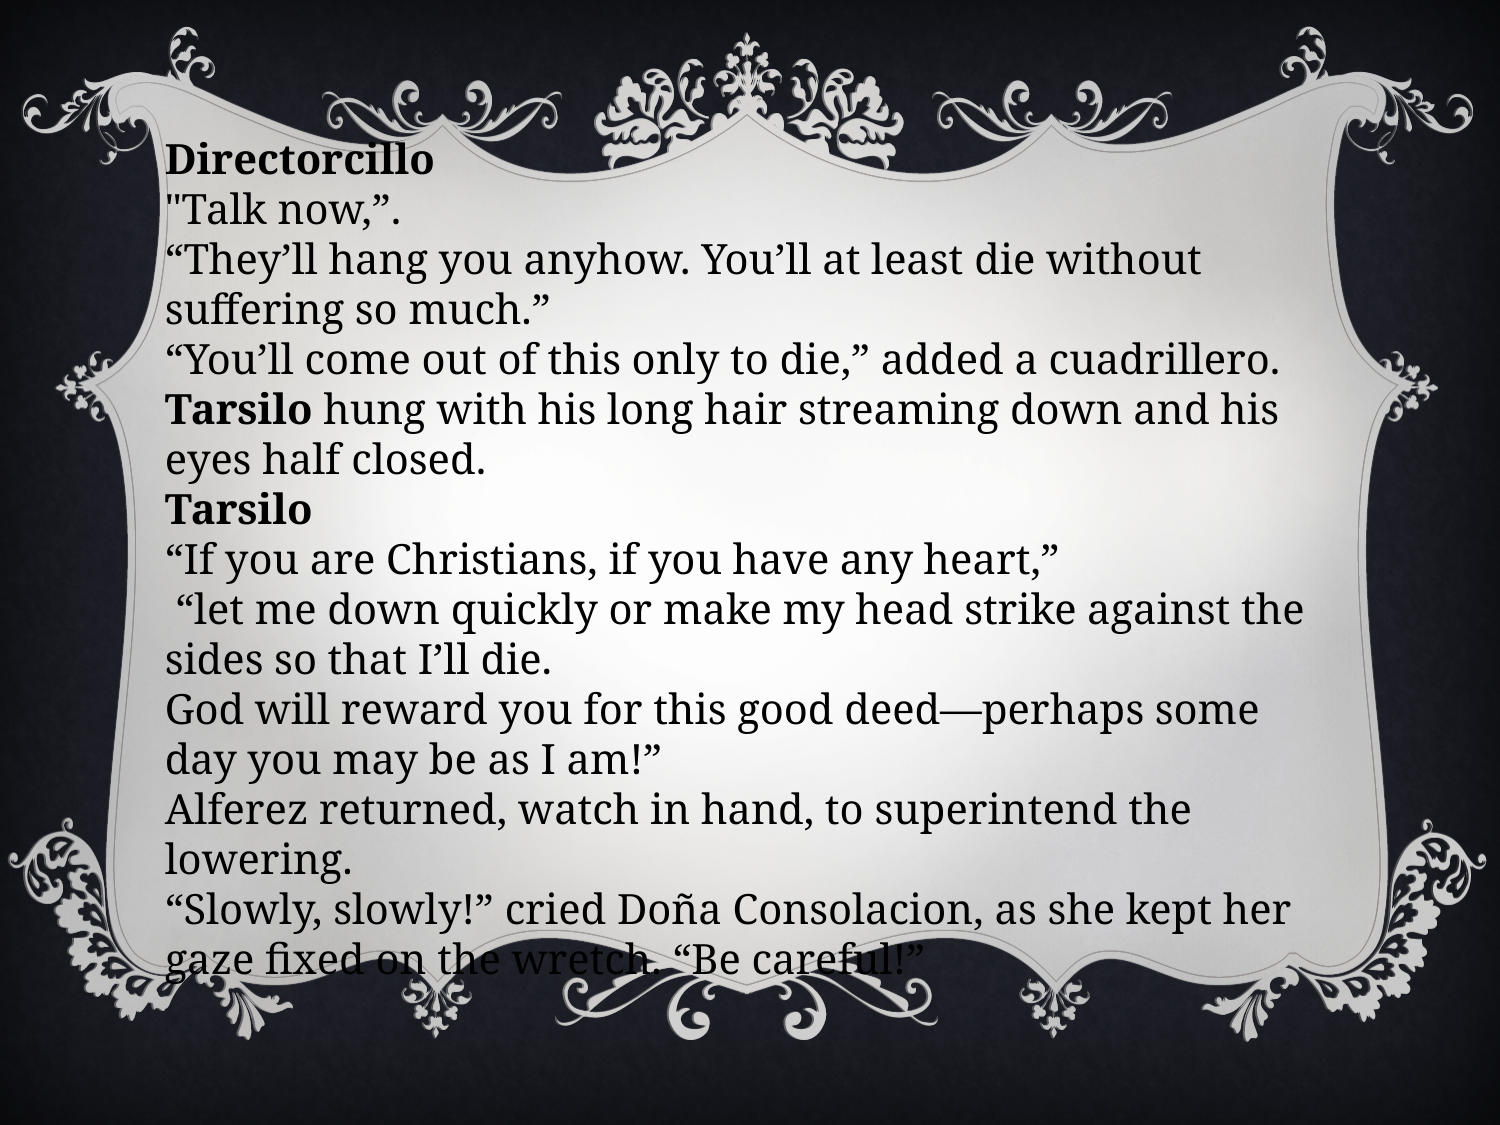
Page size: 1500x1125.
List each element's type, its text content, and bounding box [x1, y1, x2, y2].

picture [0, 0, 1500, 1125]
text_box Directorcillo "Talk now,”. “They’ll hang you anyhow. You’ll at least die without suffering so much.” “You’ll come out of this only to die,” added a cuadrillero. Tarsilo hung with his long hair streaming down and his eyes half closed. Tarsilo “If you are Christians, if you have any heart,” “let me down quickly or make my head strike against the sides so that I’ll die. God will reward you for this good deed—perhaps some day you may be as I am!” Alferez returned, watch in hand, to superintend the lowering. “Slowly, slowly!” cried Doña Consolacion, as she kept her gaze fixed on the wretch. “Be careful!” [149, 125, 1338, 991]
